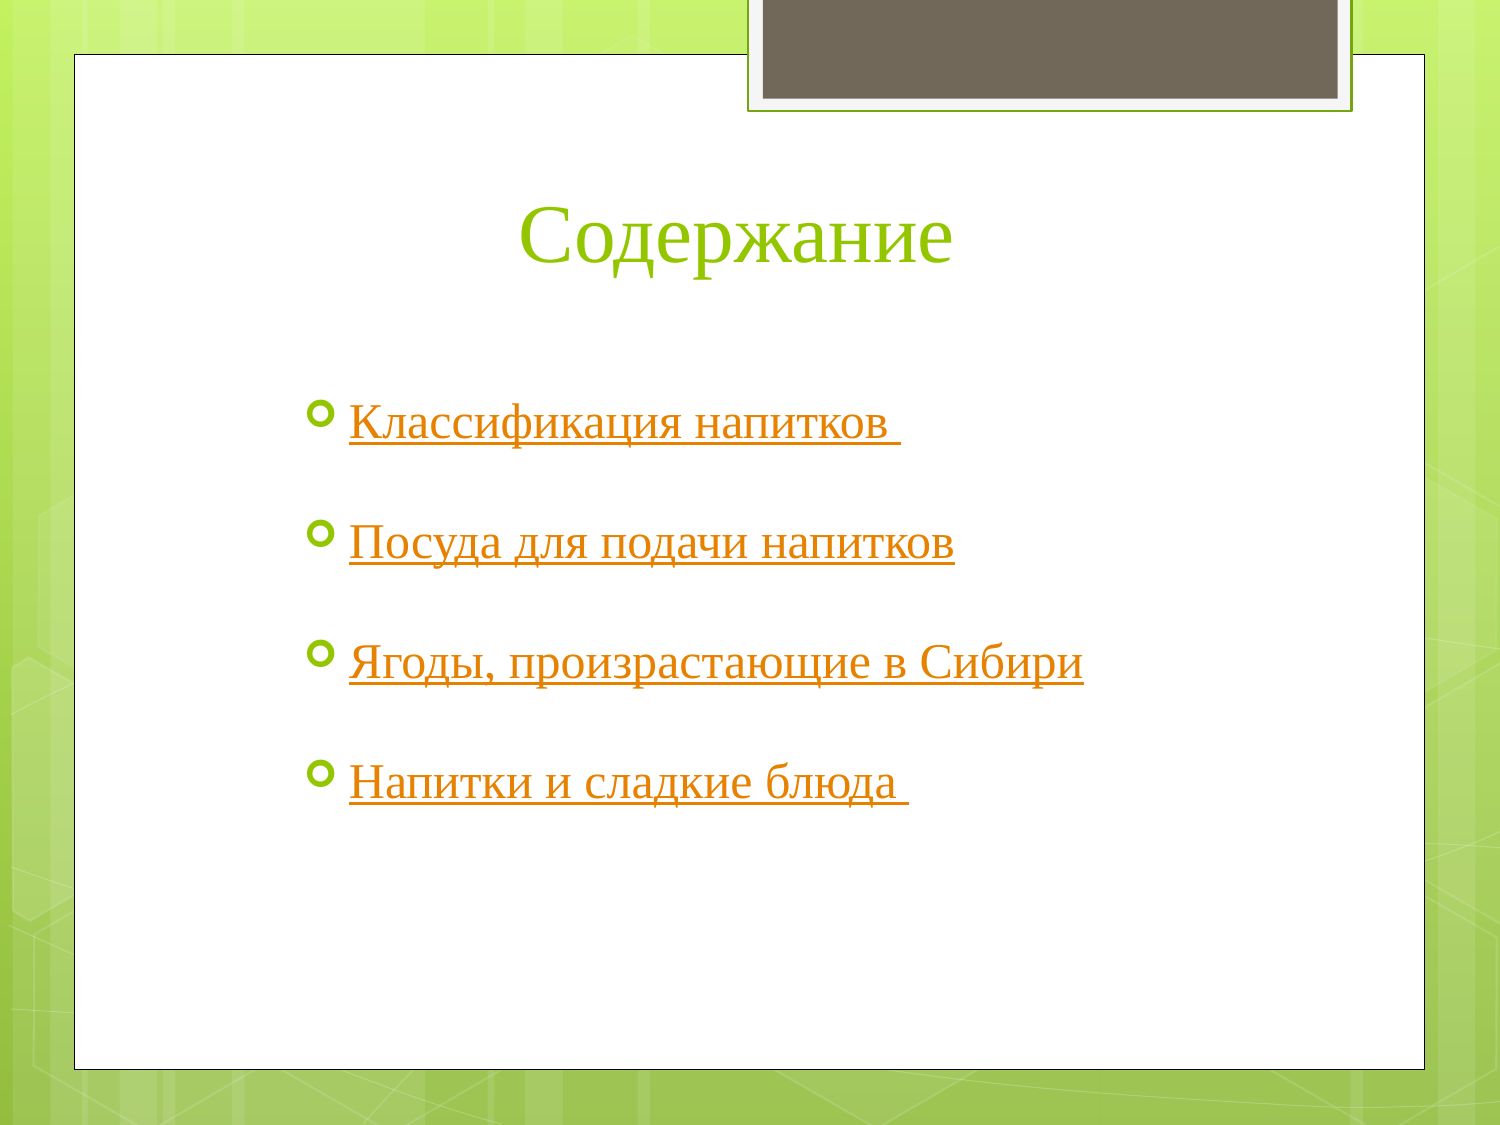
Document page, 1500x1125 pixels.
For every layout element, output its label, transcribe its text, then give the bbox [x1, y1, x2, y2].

title Содержание [170, 168, 1324, 287]
list Классификация напитков Посуда для подачи напитков Ягоды, произрастающие в Сибири Напитки и сладкие блюда [277, 380, 1377, 976]
